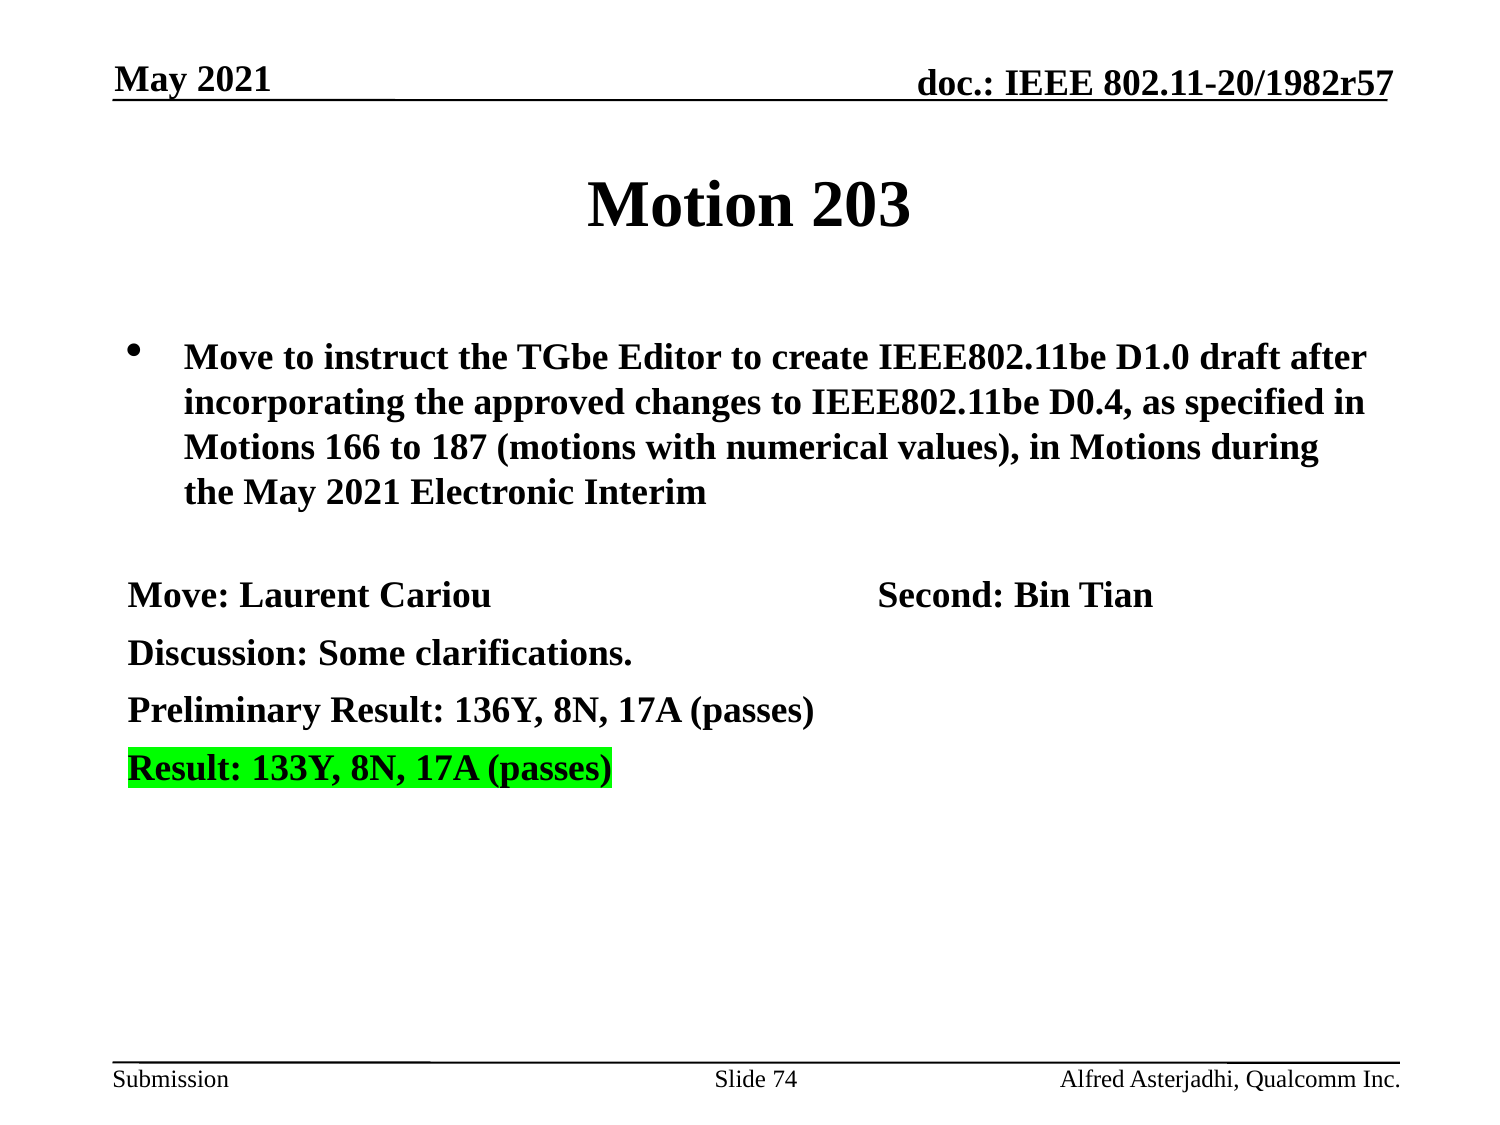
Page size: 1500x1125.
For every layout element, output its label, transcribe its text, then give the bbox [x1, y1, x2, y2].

footer Alfred Asterjadhi, Qualcomm Inc. [878, 1061, 1402, 1093]
title Motion 203 [112, 112, 1388, 288]
list Move to instruct the TGbe Editor to create IEEE802.11be D1.0 draft after incorporating the approved changes to IEEE802.11be D0.4, as specified in Motions 166 to 187 (motions with numerical values), in Motions during the May 2021 Electronic Interim Move: Laurent Cariou Second: Bin Tian Discussion: Some clarifications. Preliminary Result: 136Y, 8N, 17A (passes) Result: 133Y, 8N, 17A (passes) [112, 324, 1388, 1000]
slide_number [114, 54, 423, 100]
slide_number Slide 74 [712, 1061, 800, 1123]
